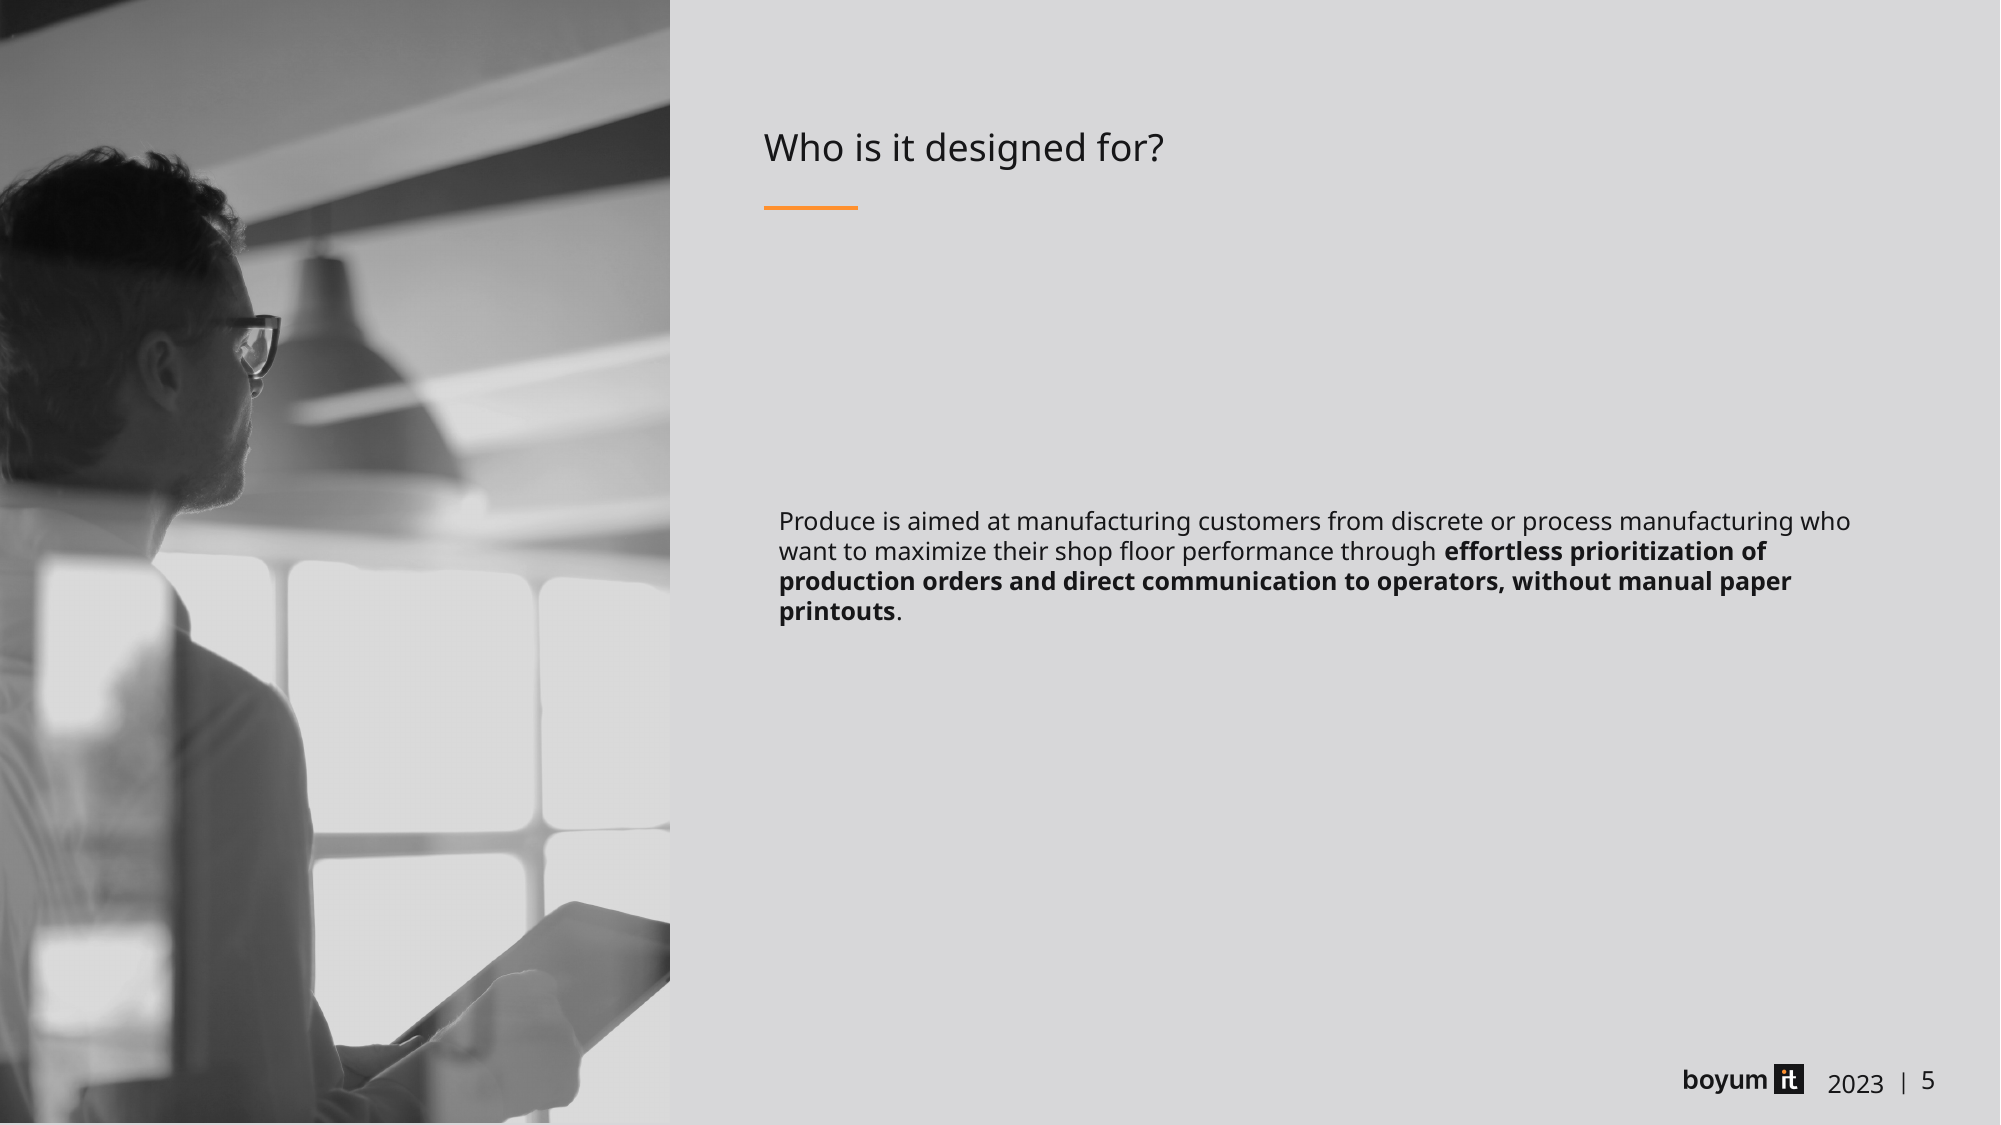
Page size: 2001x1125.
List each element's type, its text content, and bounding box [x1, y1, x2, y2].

title Who is it designed for? [763, 113, 1886, 201]
slide_number | 5 [1885, 1046, 1981, 1106]
slide_number 2023 [1803, 1046, 1885, 1106]
picture [0, 0, 670, 1123]
picture [1684, 1064, 1803, 1094]
list Produce is aimed at manufacturing customers from discrete or process manufacturing who want to maximize their shop floor performance through effortless prioritization of production orders and direct communication to operators, without manual paper printouts. [763, 208, 1886, 923]
